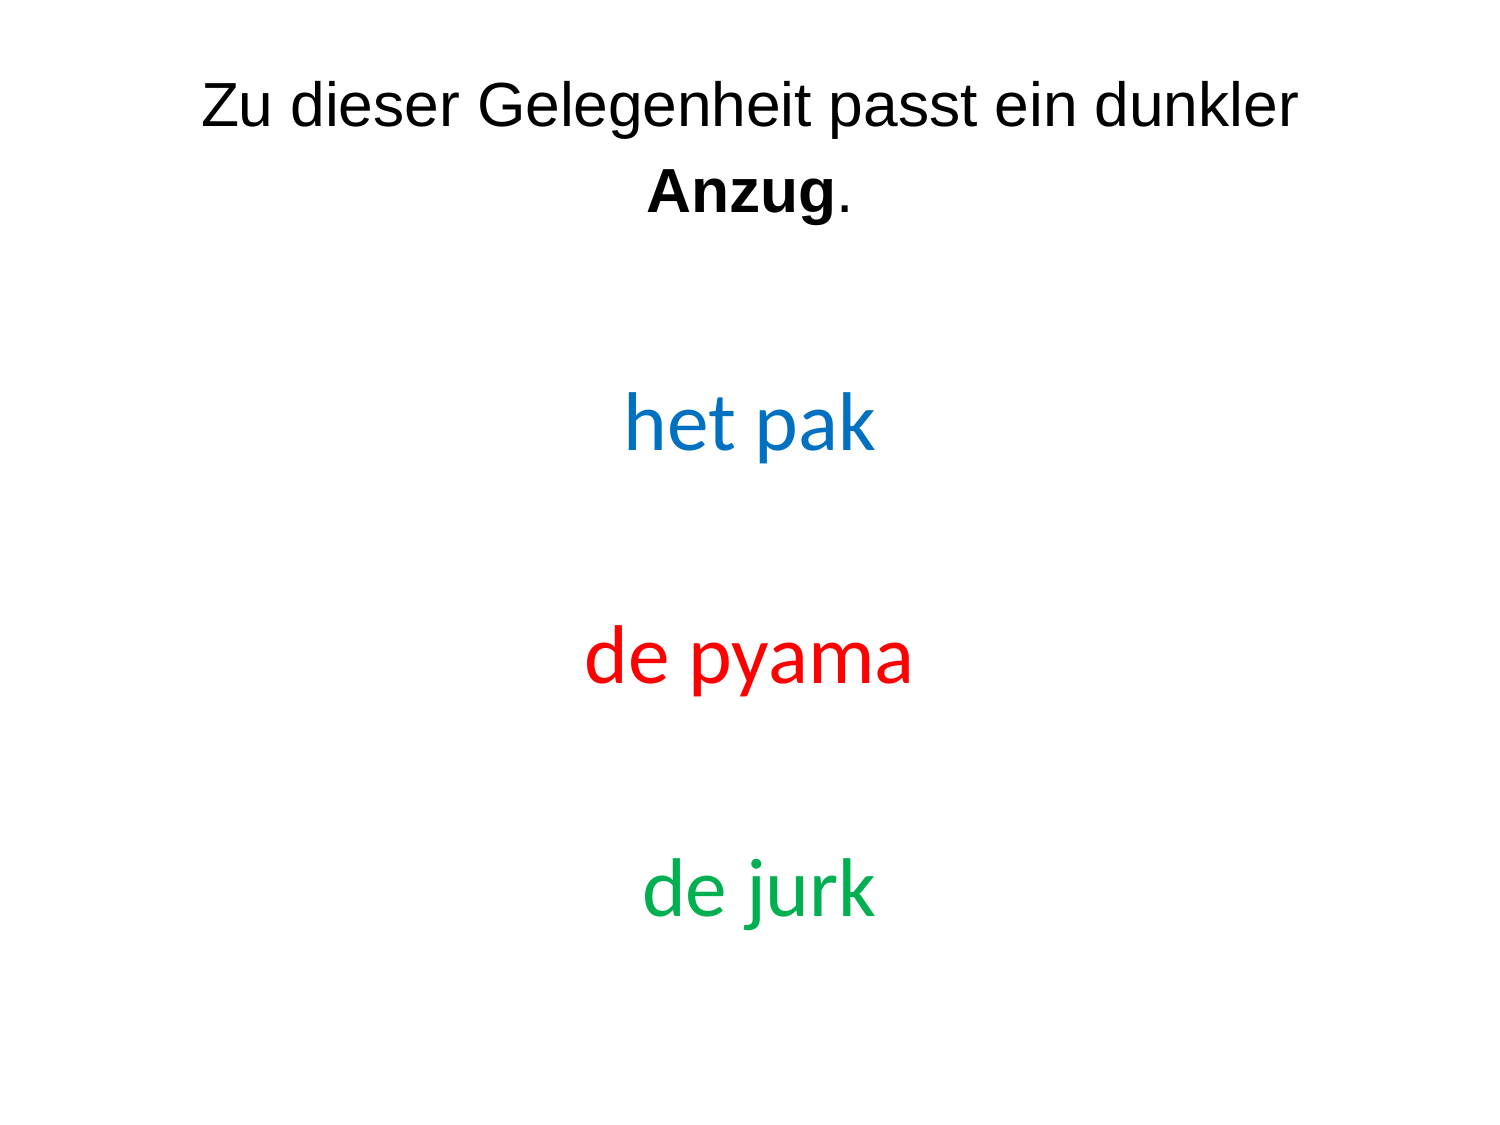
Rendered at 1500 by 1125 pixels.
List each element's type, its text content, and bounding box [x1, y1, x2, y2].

title Zu dieser Gelegenheit passt ein dunkler Anzug. [75, 45, 1425, 233]
list het pak de pyama de jurk [75, 262, 1425, 953]
